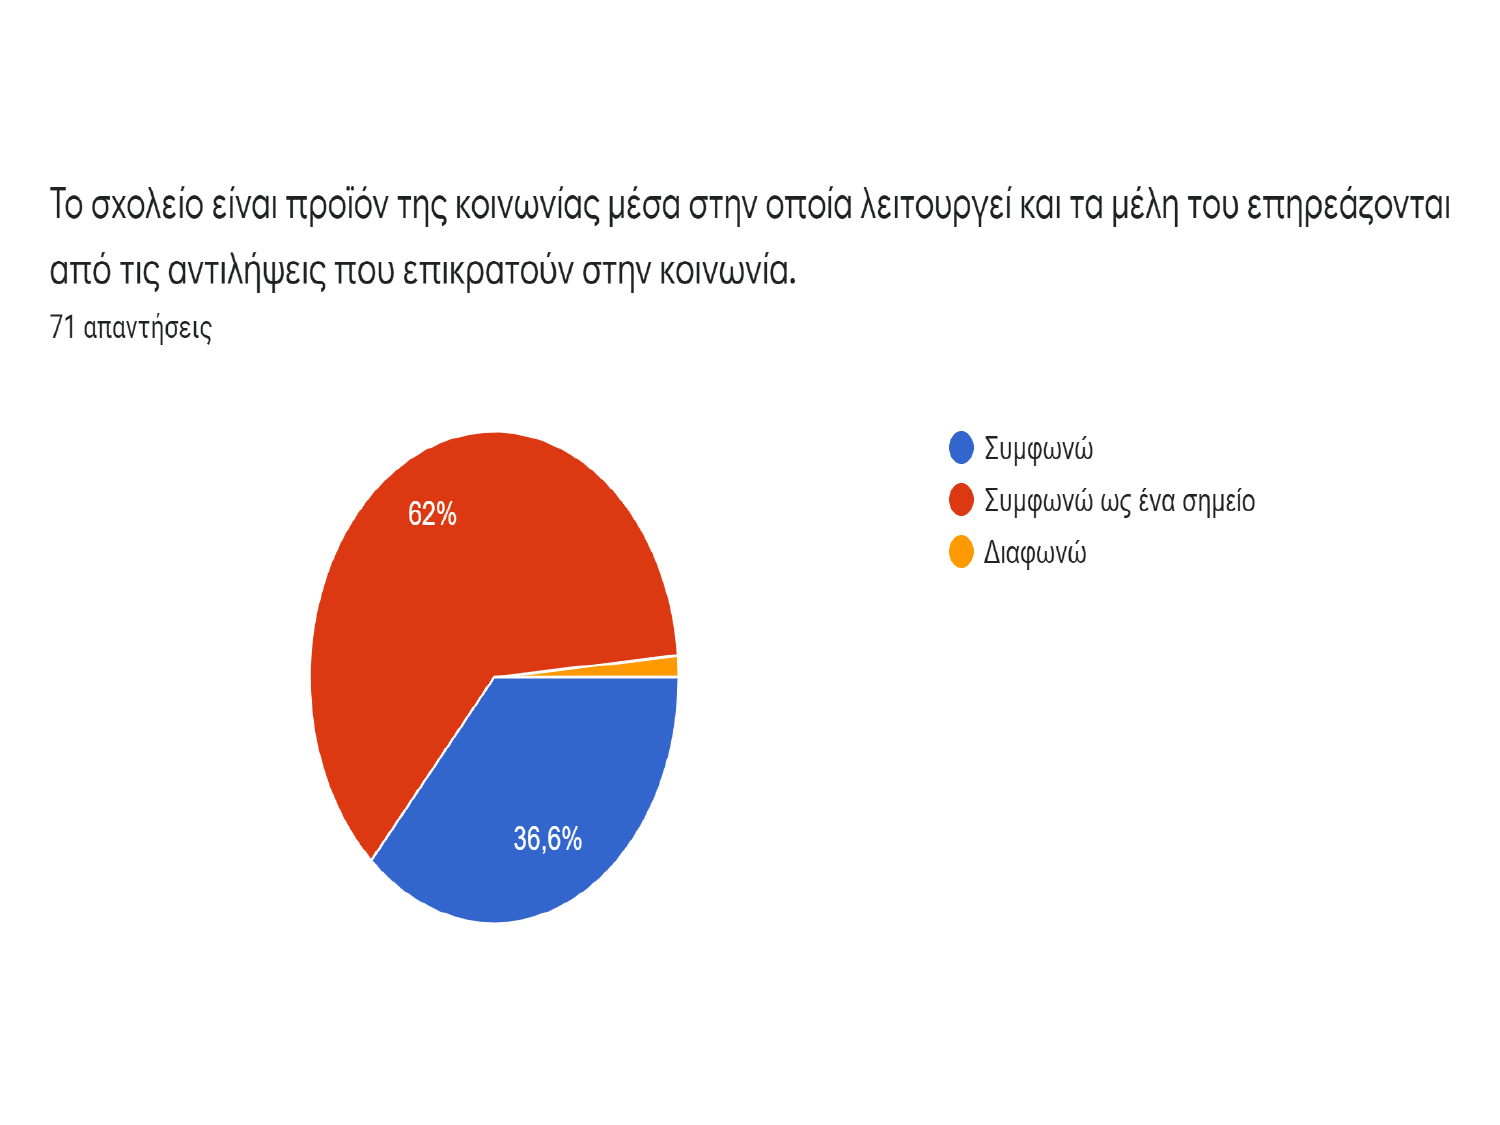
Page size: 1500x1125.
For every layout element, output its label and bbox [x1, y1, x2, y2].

picture [0, 108, 1500, 1017]
